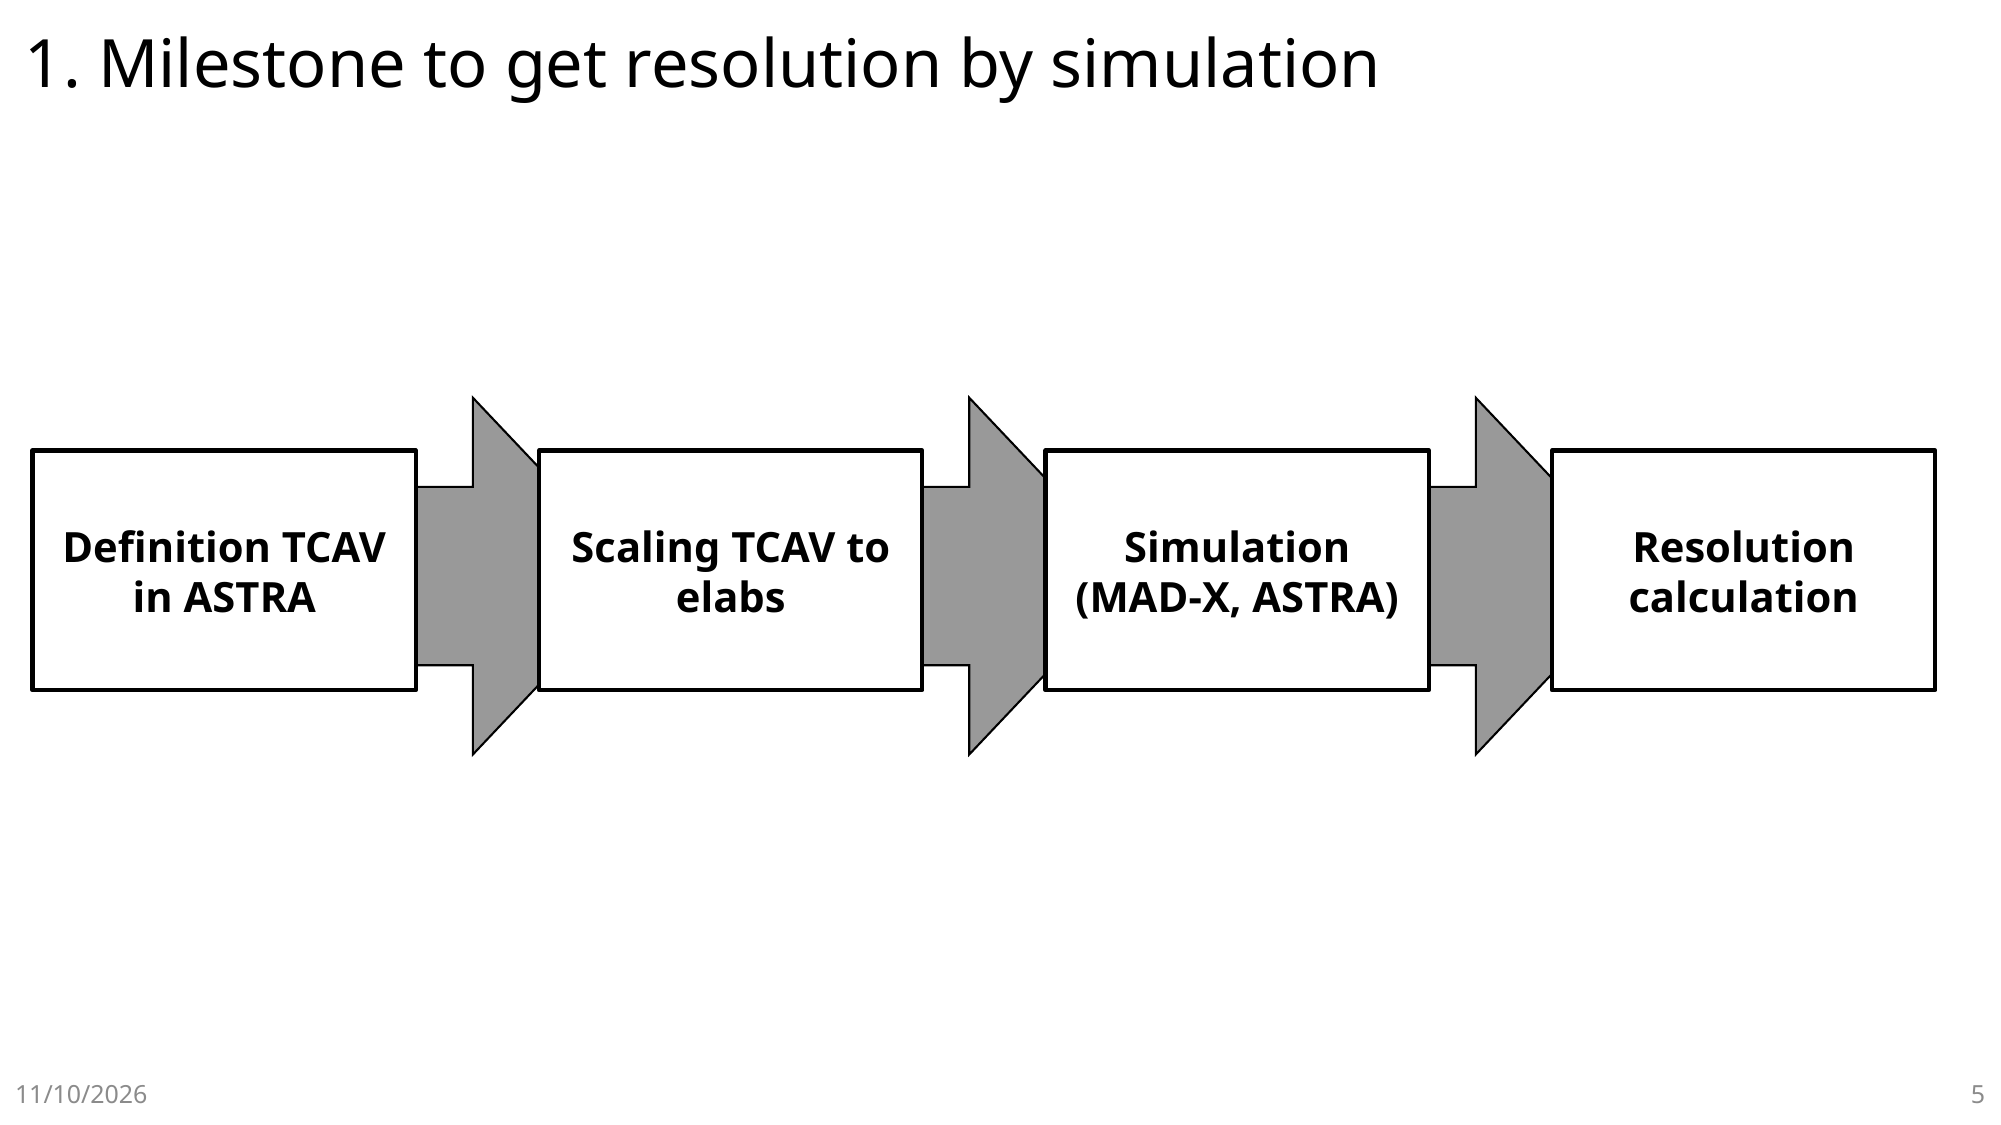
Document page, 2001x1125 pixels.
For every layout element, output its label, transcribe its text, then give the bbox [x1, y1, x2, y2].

text_box [471, 691, 535, 758]
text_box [32, 450, 1936, 691]
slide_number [0, 1065, 450, 1125]
text_box [1474, 395, 1527, 450]
text_box [471, 395, 524, 450]
text_box [968, 691, 1031, 758]
title 1. Milestone to get resolution by simulation [9, 9, 1735, 122]
text_box [1474, 691, 1538, 758]
slide_number 5 [1550, 1065, 2000, 1125]
text_box [968, 395, 1021, 450]
